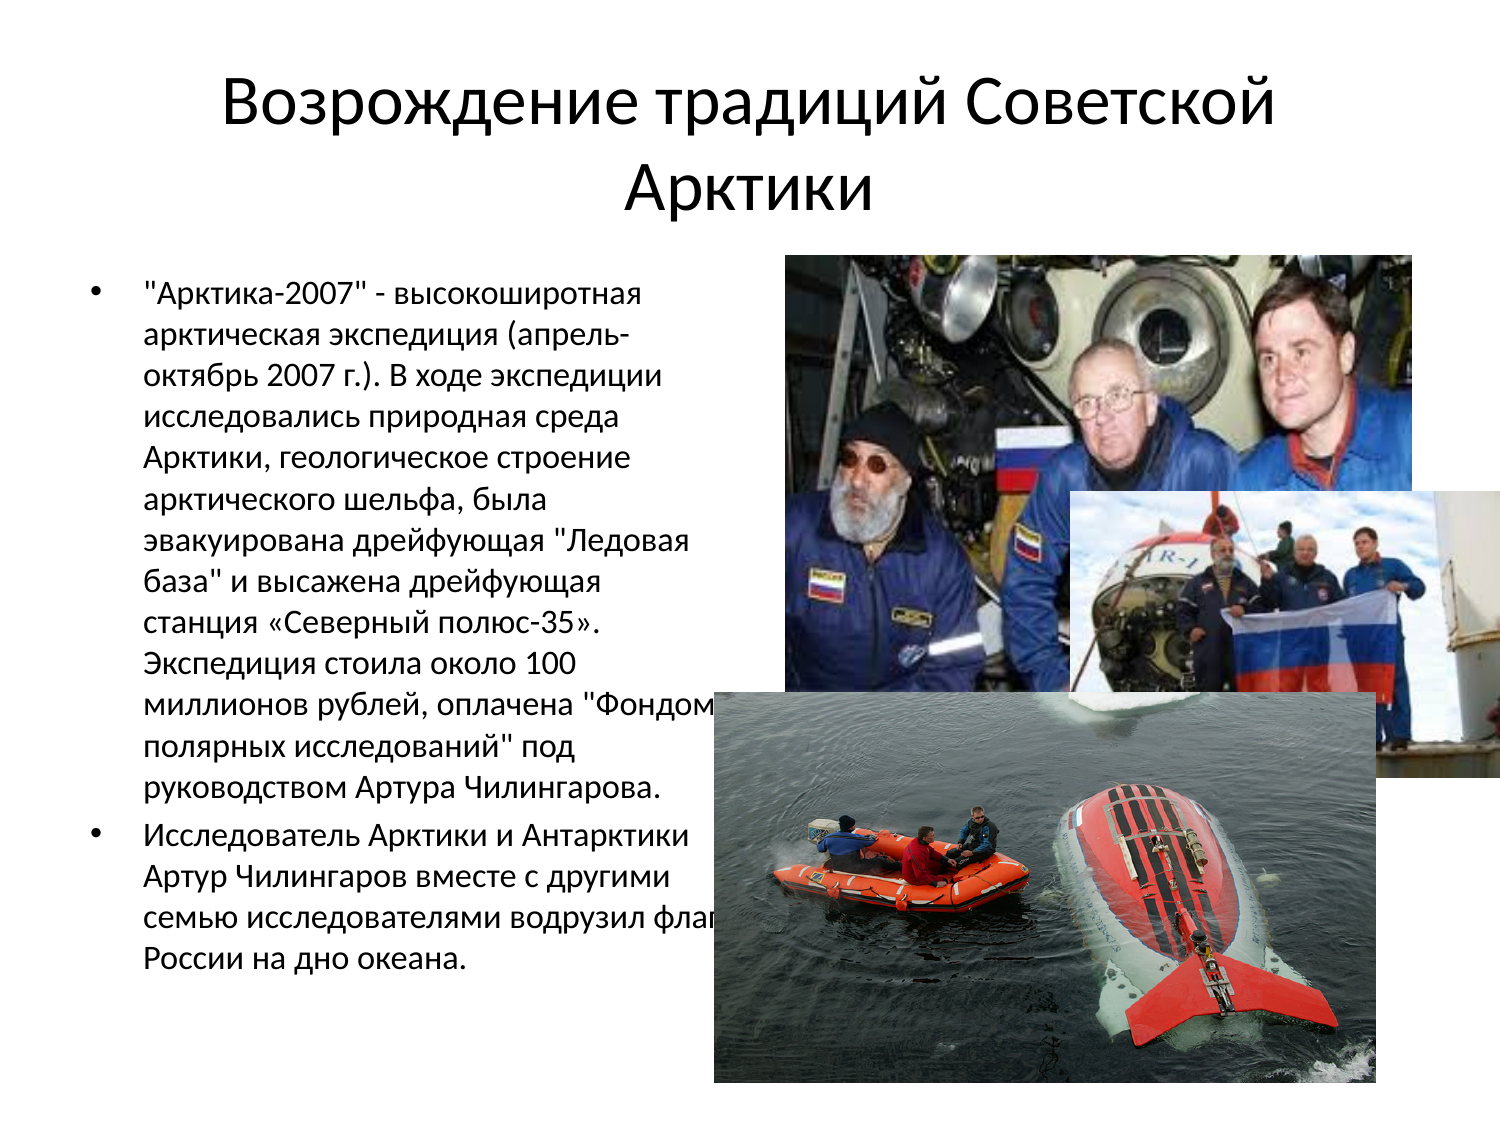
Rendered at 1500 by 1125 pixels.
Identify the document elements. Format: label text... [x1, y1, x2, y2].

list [785, 255, 1412, 690]
list "Арктика-2007" - высокоширотная арктическая экспедиция (апрель- октябрь 2007 г.). В ходе экспедиции исследовались природная среда Арктики, геологическое строение арктического шельфа, была эвакуирована дрейфующая "Ледовая база" и высажена дрейфующая станция «Северный полюс-35». Экспедиция стоила около 100 миллионов рублей, оплачена "Фондом полярных исследований" под руководством Артура Чилингарова. Исследователь Арктики и Антарктики Артур Чилингаров вместе с другими семью исследователями водрузил флаг России на дно океана. [75, 262, 738, 1005]
title Возрождение традиций Советской Арктики [75, 45, 1425, 233]
picture [714, 491, 1500, 1083]
